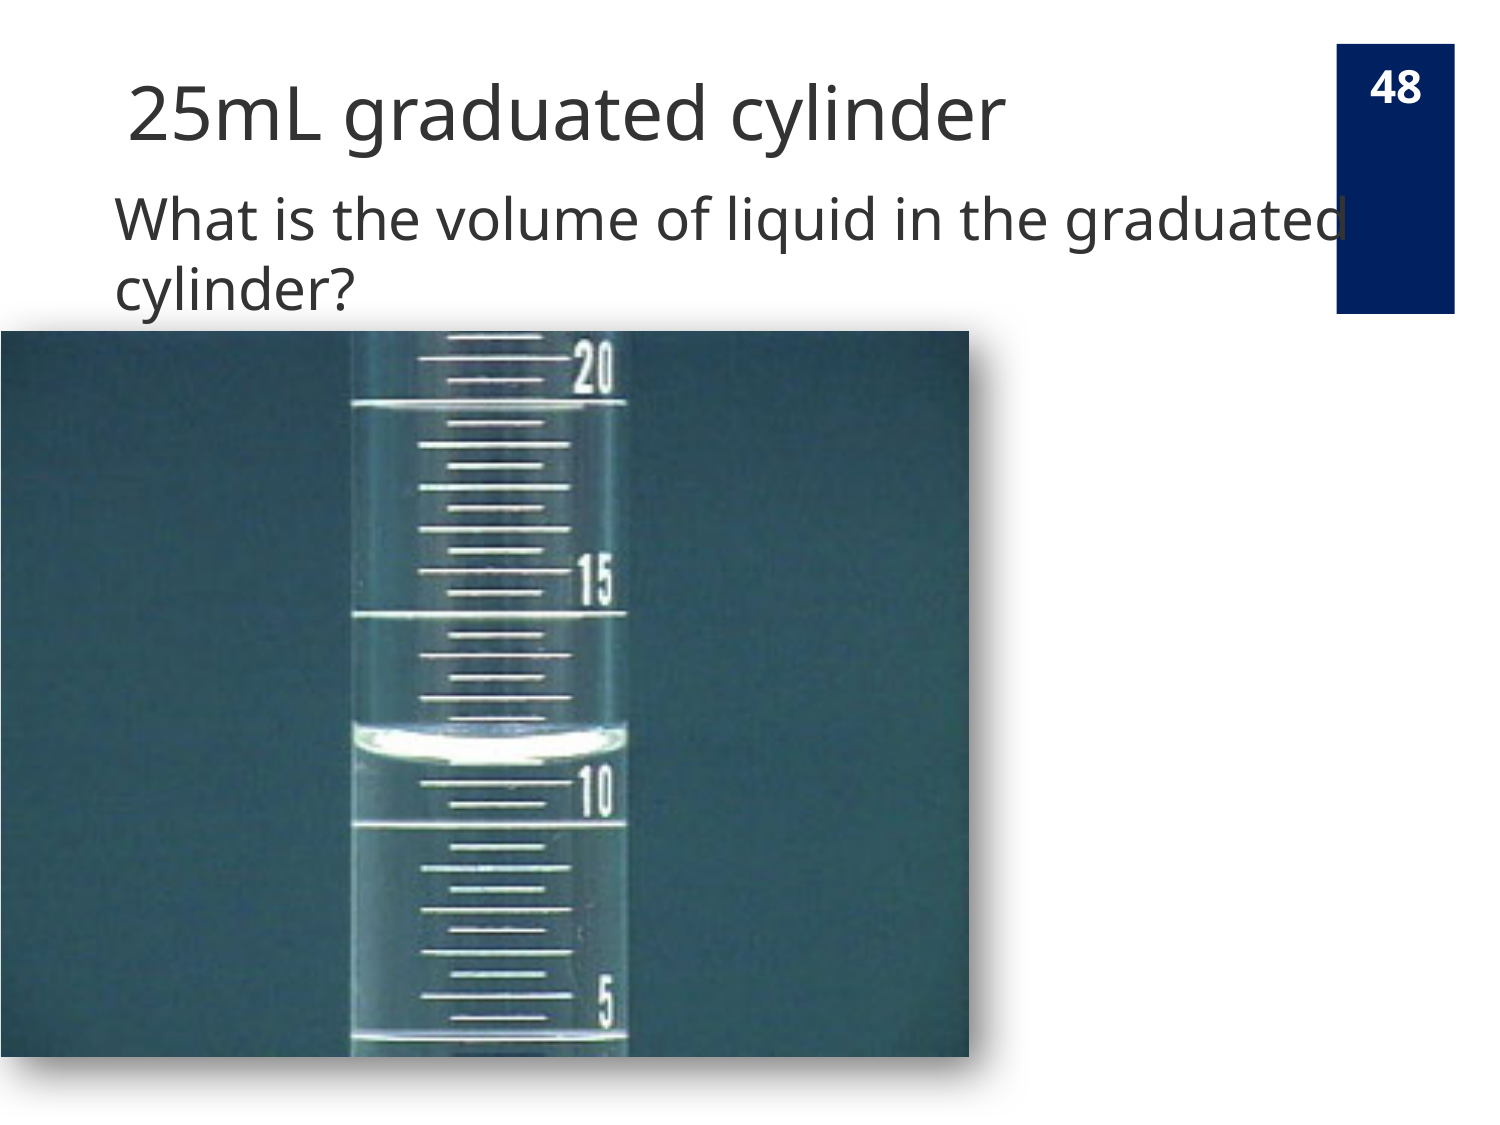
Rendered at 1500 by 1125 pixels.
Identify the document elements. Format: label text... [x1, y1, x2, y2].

text_box What is the volume of liquid in the graduated cylinder? [99, 174, 1450, 330]
picture [0, 331, 969, 1058]
slide_number 48 [1354, 59, 1438, 119]
title 25mL graduated cylinder [112, 49, 1388, 163]
